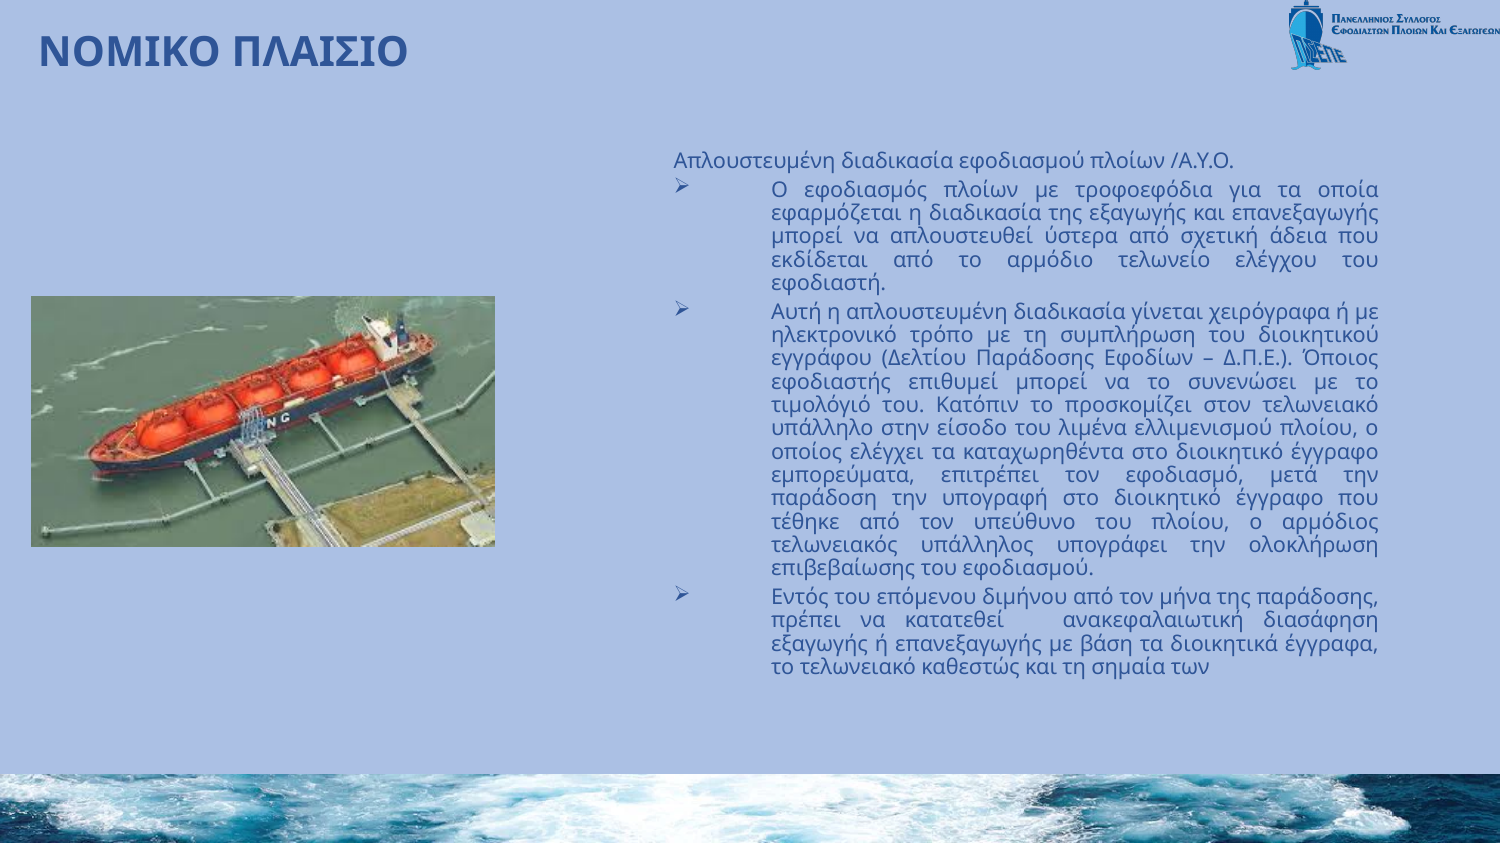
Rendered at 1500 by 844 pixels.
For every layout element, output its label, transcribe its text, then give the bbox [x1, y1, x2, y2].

picture [1289, 0, 1500, 70]
text_box Απλουστευμένη διαδικασία εφοδιασμού πλοίων /A.Y.O. Ο εφοδιασμός πλοίων με τροφοεφόδια για τα οποία εφαρμόζεται η διαδικασία της εξαγωγής και επανεξαγωγής μπορεί να απλουστευθεί ύστερα από σχετική άδεια που εκδίδεται από το αρμόδιο τελωνείο ελέγχου του εφοδιαστή. Αυτή η απλουστευμένη διαδικασία γίνεται χειρόγραφα ή με ηλεκτρονικό τρόπο με τη συμπλήρωση του διοικητικού εγγράφου (Δελτίου Παράδοσης Εφοδίων – Δ.Π.Ε.). Όποιος εφοδιαστής επιθυμεί μπορεί να το συνενώσει με το τιμολόγιό του. Κατόπιν το προσκομίζει στον τελωνειακό υπάλληλο στην είσοδο του λιμένα ελλιμενισμού πλοίου, ο οποίος ελέγχει τα καταχωρηθέντα στο διοικητικό έγγραφο εμπορεύματα, επιτρέπει τον εφοδιασμό, μετά την παράδοση την υπογραφή στο διοικητικό έγγραφο που τέθηκε από τον υπεύθυνο του πλοίου, ο αρμόδιος τελωνειακός υπάλληλος υπογράφει την ολοκλήρωση επιβεβαίωσης του εφοδιασμού. Εντός του επόμενου διμήνου από τον μήνα της παράδοσης, πρέπει να κατατεθεί ανακεφαλαιωτική διασάφηση εξαγωγής ή επανεξαγωγής με βάση τα διοικητικά έγγραφα, το τελωνειακό καθεστώς και τη σημαία των [658, 113, 1394, 710]
picture [0, 774, 1500, 844]
text_box ΝΟΜΙΚΟ ΠΛΑΙΣΙΟ [22, 0, 520, 107]
text_box [725, 396, 994, 666]
picture [31, 296, 495, 548]
